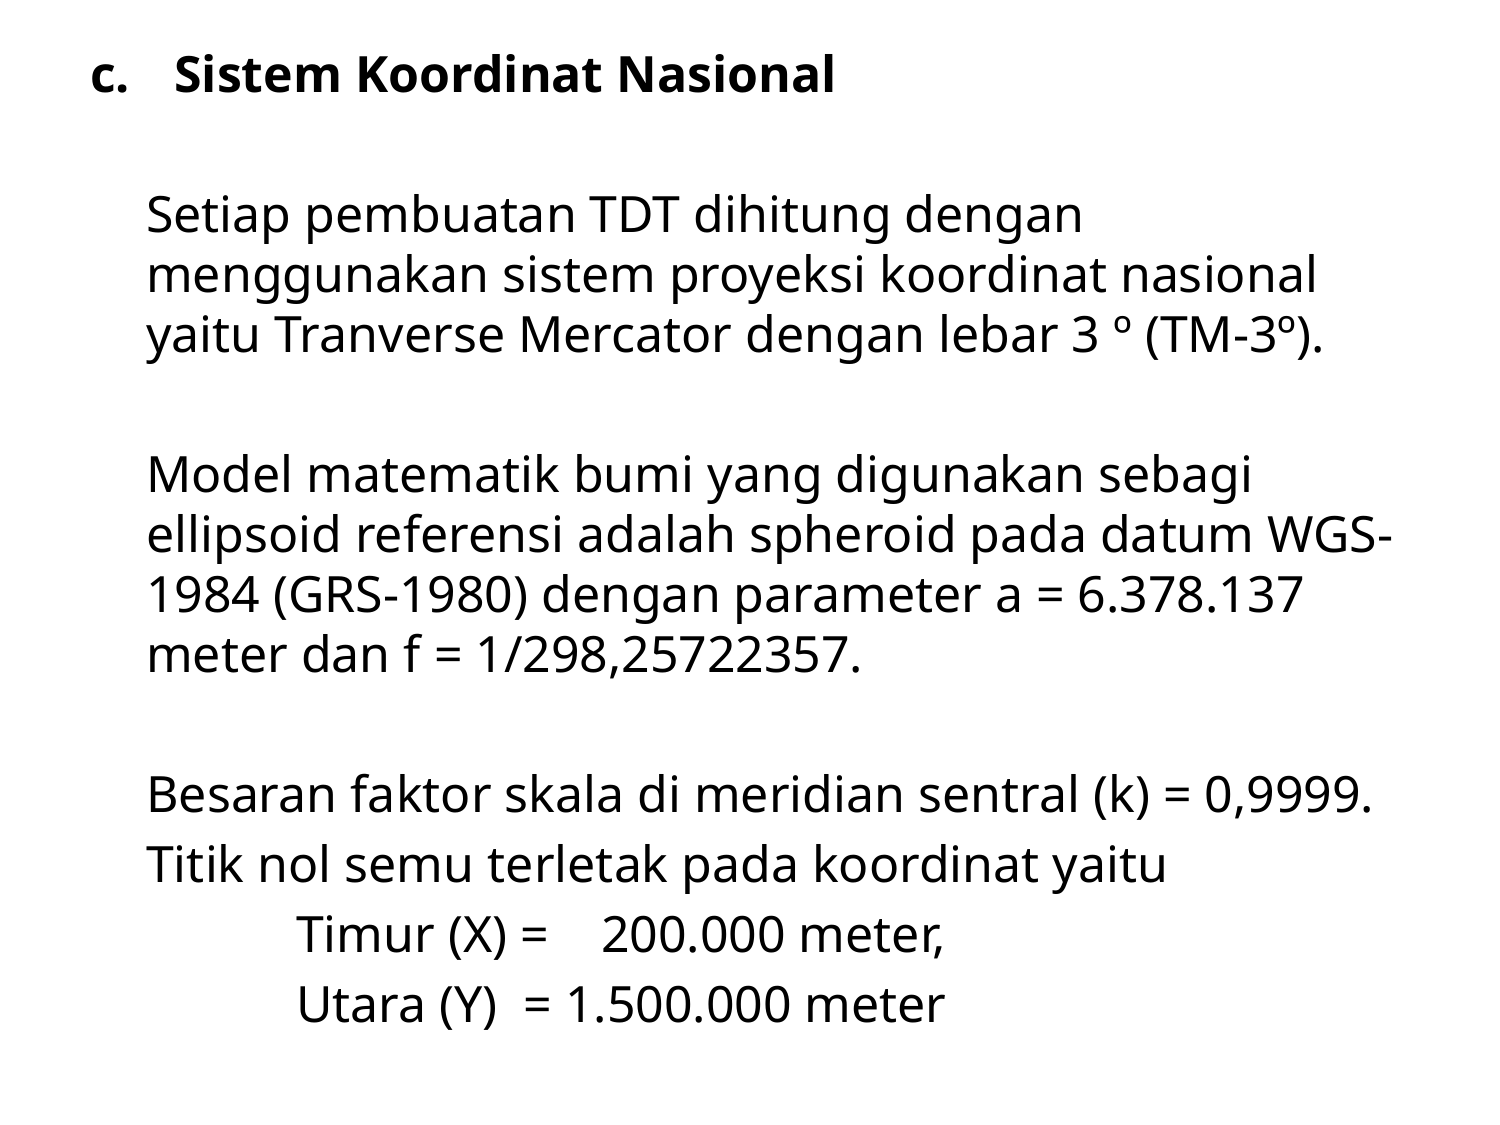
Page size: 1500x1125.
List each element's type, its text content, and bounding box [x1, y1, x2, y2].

list Sistem Koordinat Nasional Setiap pembuatan TDT dihitung dengan menggunakan sistem proyeksi koordinat nasional yaitu Tranverse Mercator dengan lebar 3 º (TM-3º). Model matematik bumi yang digunakan sebagi ellipsoid referensi adalah spheroid pada datum WGS-1984 (GRS-1980) dengan parameter a = 6.378.137 meter dan f = 1/298,25722357. Besaran faktor skala di meridian sentral (k) = 0,9999. Titik nol semu terletak pada koordinat yaitu Timur (X) = 200.000 meter, Utara (Y) = 1.500.000 meter [75, 35, 1425, 1055]
